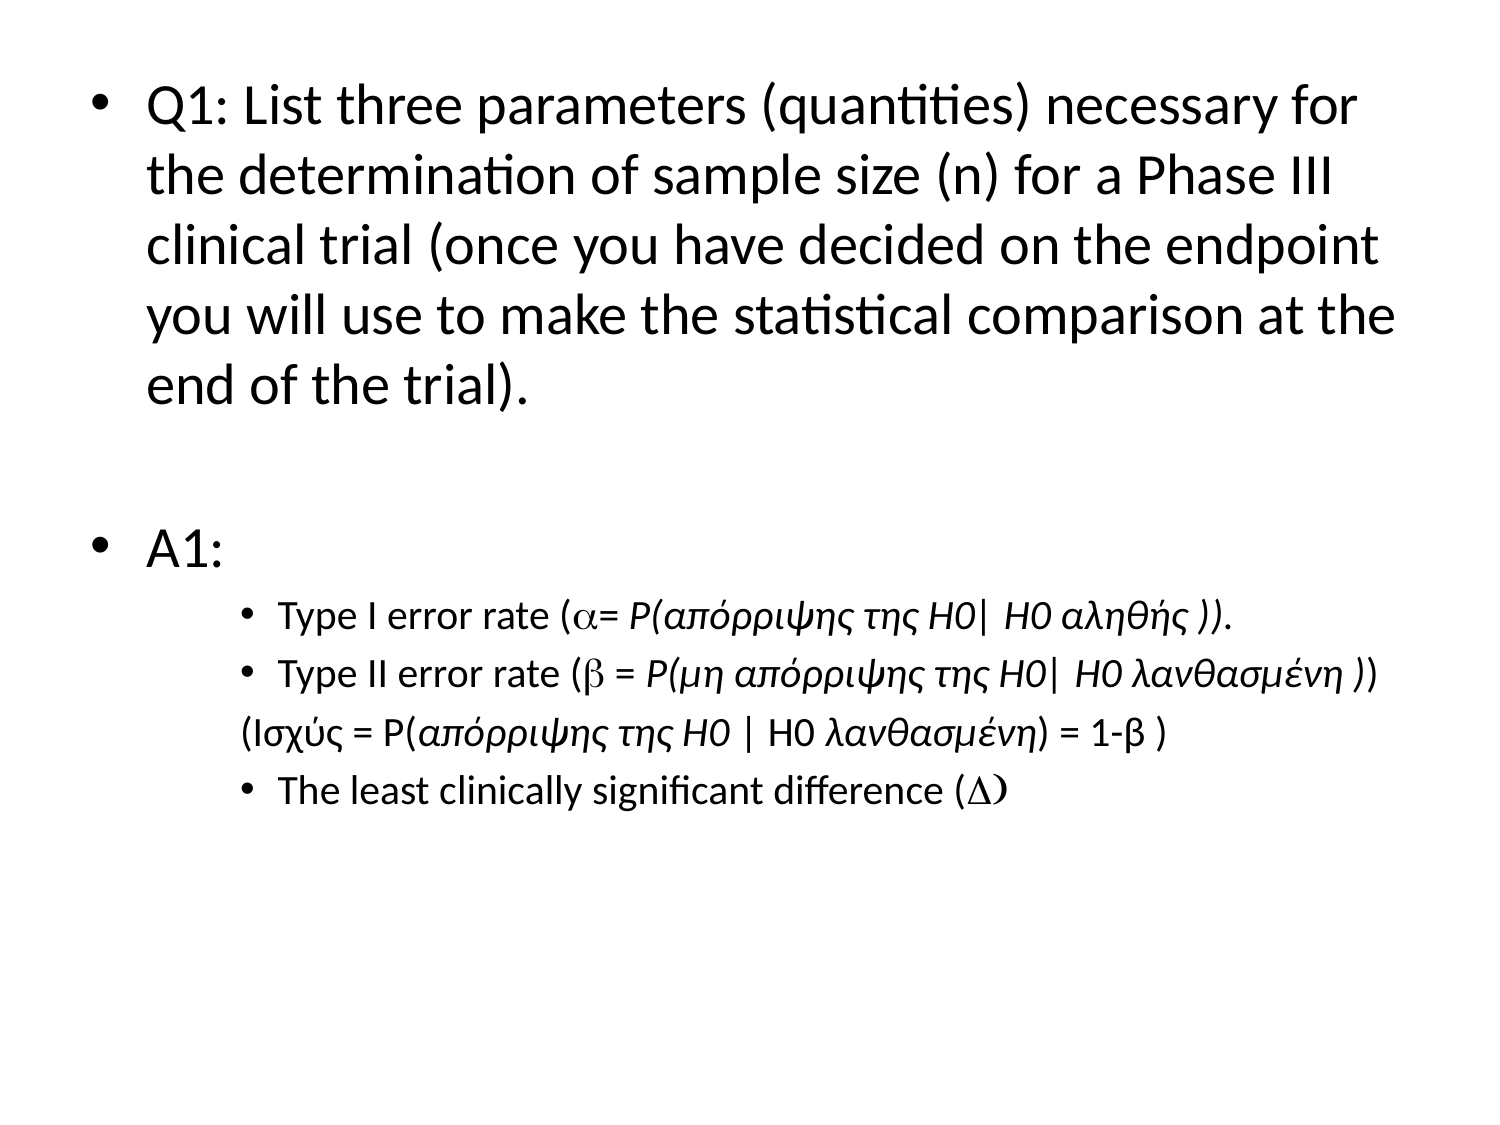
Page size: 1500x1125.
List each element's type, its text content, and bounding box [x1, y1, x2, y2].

list Q1: List three parameters (quantities) necessary for the determination of sample size (n) for a Phase III clinical trial (once you have decided on the endpoint you will use to make the statistical comparison at the end of the trial). A1: Type I error rate (= Ρ(απόρριψης της Η0| Η0 αληθής )). Type II error rate ( = Ρ(μη απόρριψης της Η0| Η0 λανθασμένη )) (Ισχύς = Ρ(απόρριψης της Η0 | Η0 λανθασμένη) = 1-β ) Τhe least clinically significant difference (D) [75, 58, 1425, 1005]
